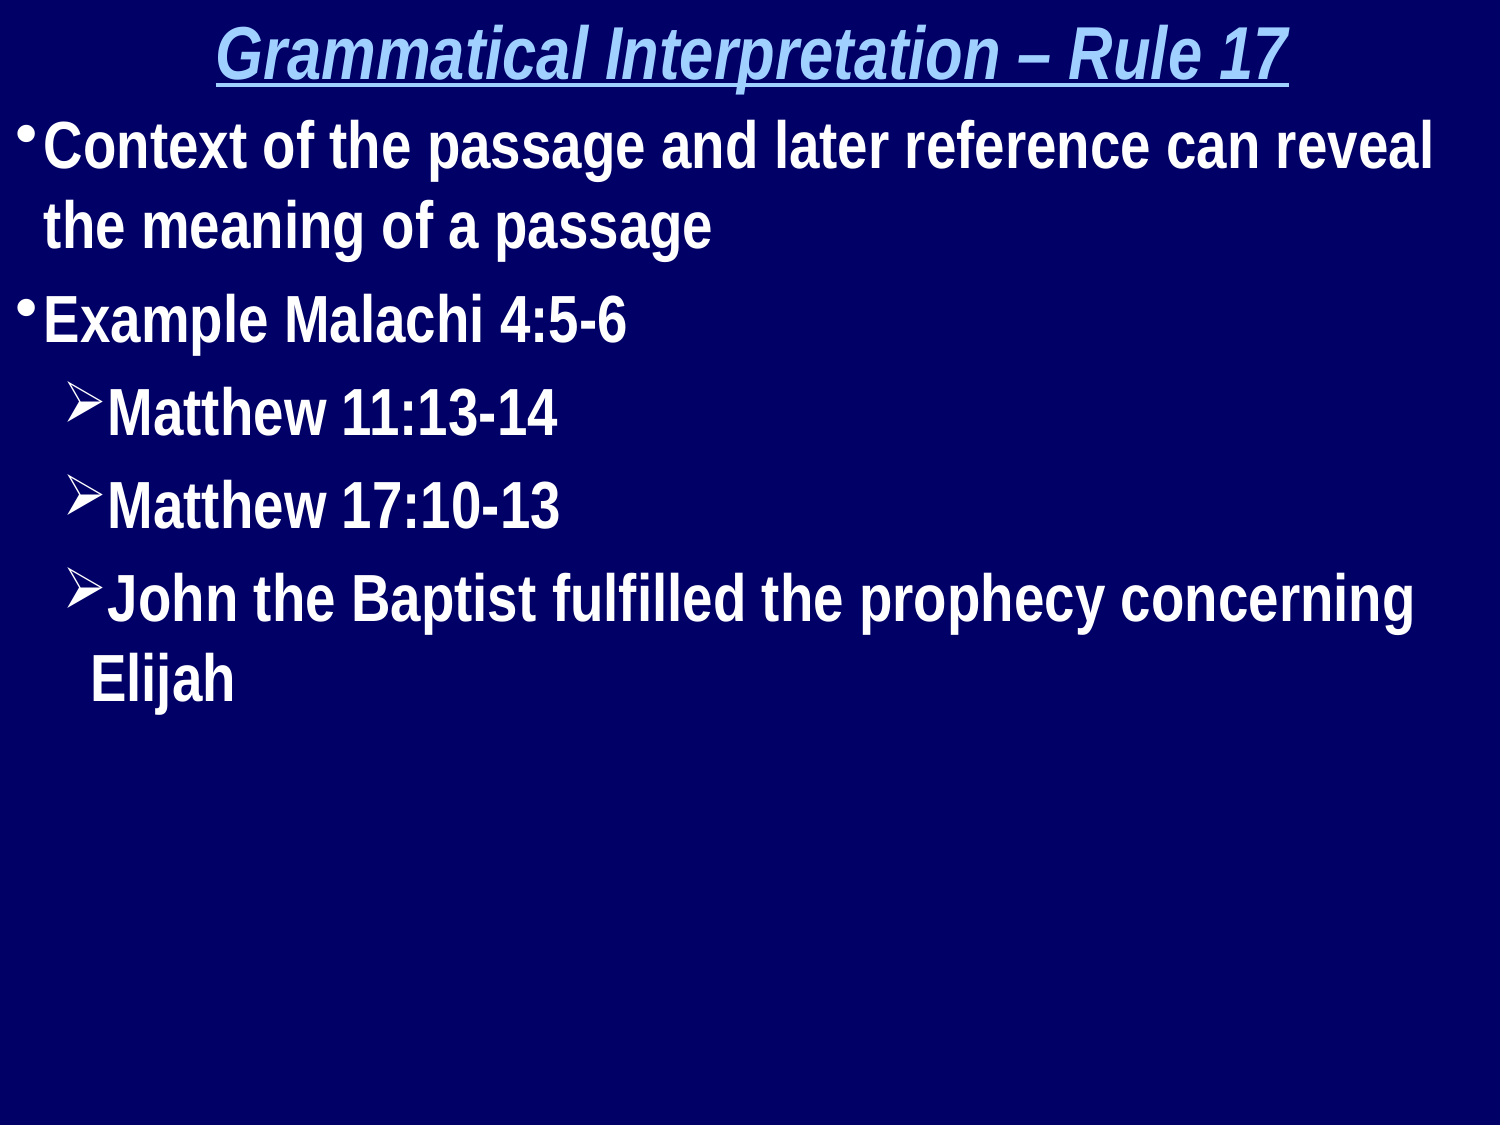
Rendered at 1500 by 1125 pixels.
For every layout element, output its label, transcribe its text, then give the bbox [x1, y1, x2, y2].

list Context of the passage and later reference can reveal the meaning of a passage Example Malachi 4:5-6 Matthew 11:13-14 Matthew 17:10-13 John the Baptist fulfilled the prophecy concerning Elijah [0, 94, 1500, 1125]
title Grammatical Interpretation – Rule 17 [2, 0, 1500, 94]
